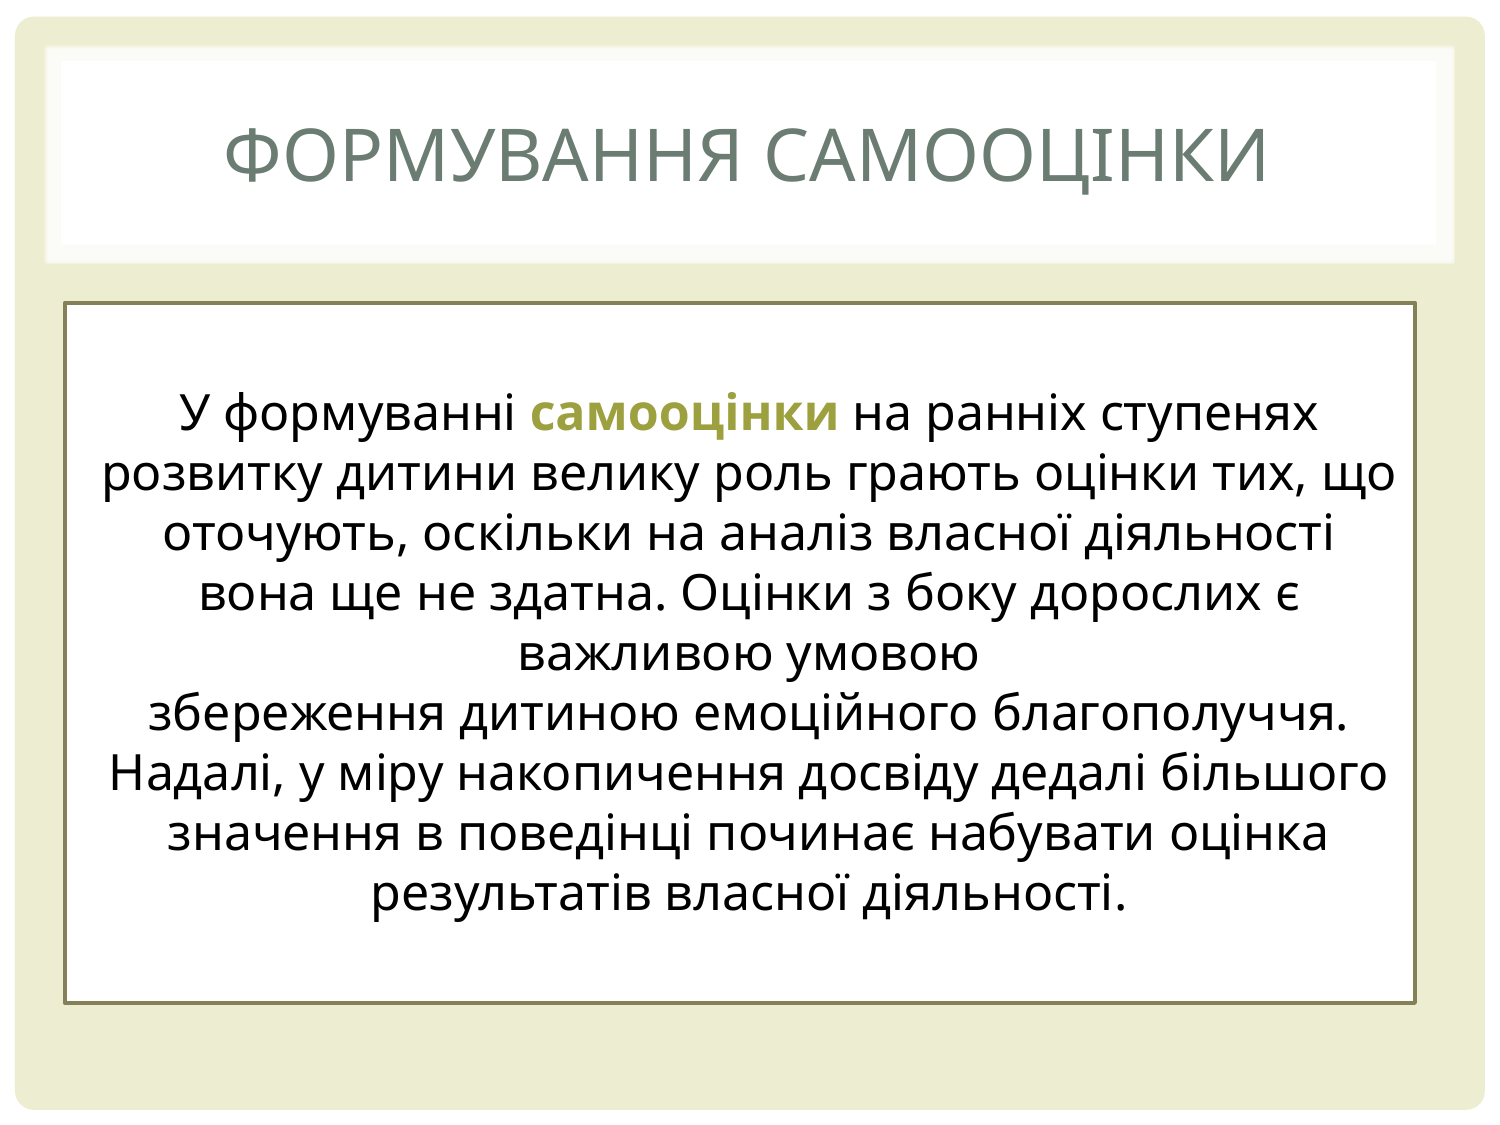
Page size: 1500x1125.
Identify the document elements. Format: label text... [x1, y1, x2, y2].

list У формуванні самооцінки на ранніх ступенях розвитку дитини велику роль грають оцінки тих, що оточують, оскільки на аналіз власної діяльності вона ще не здатна. Оцінки з боку дорослих є важливою умовою збереження дитиною емоційного благополуччя. Надалі, у міру накопичення досвіду дедалі більшого значення в поведінці починає набувати оцінка результатів власної діяльності. [63, 301, 1417, 1005]
title Формування самооцінки [69, 66, 1425, 238]
